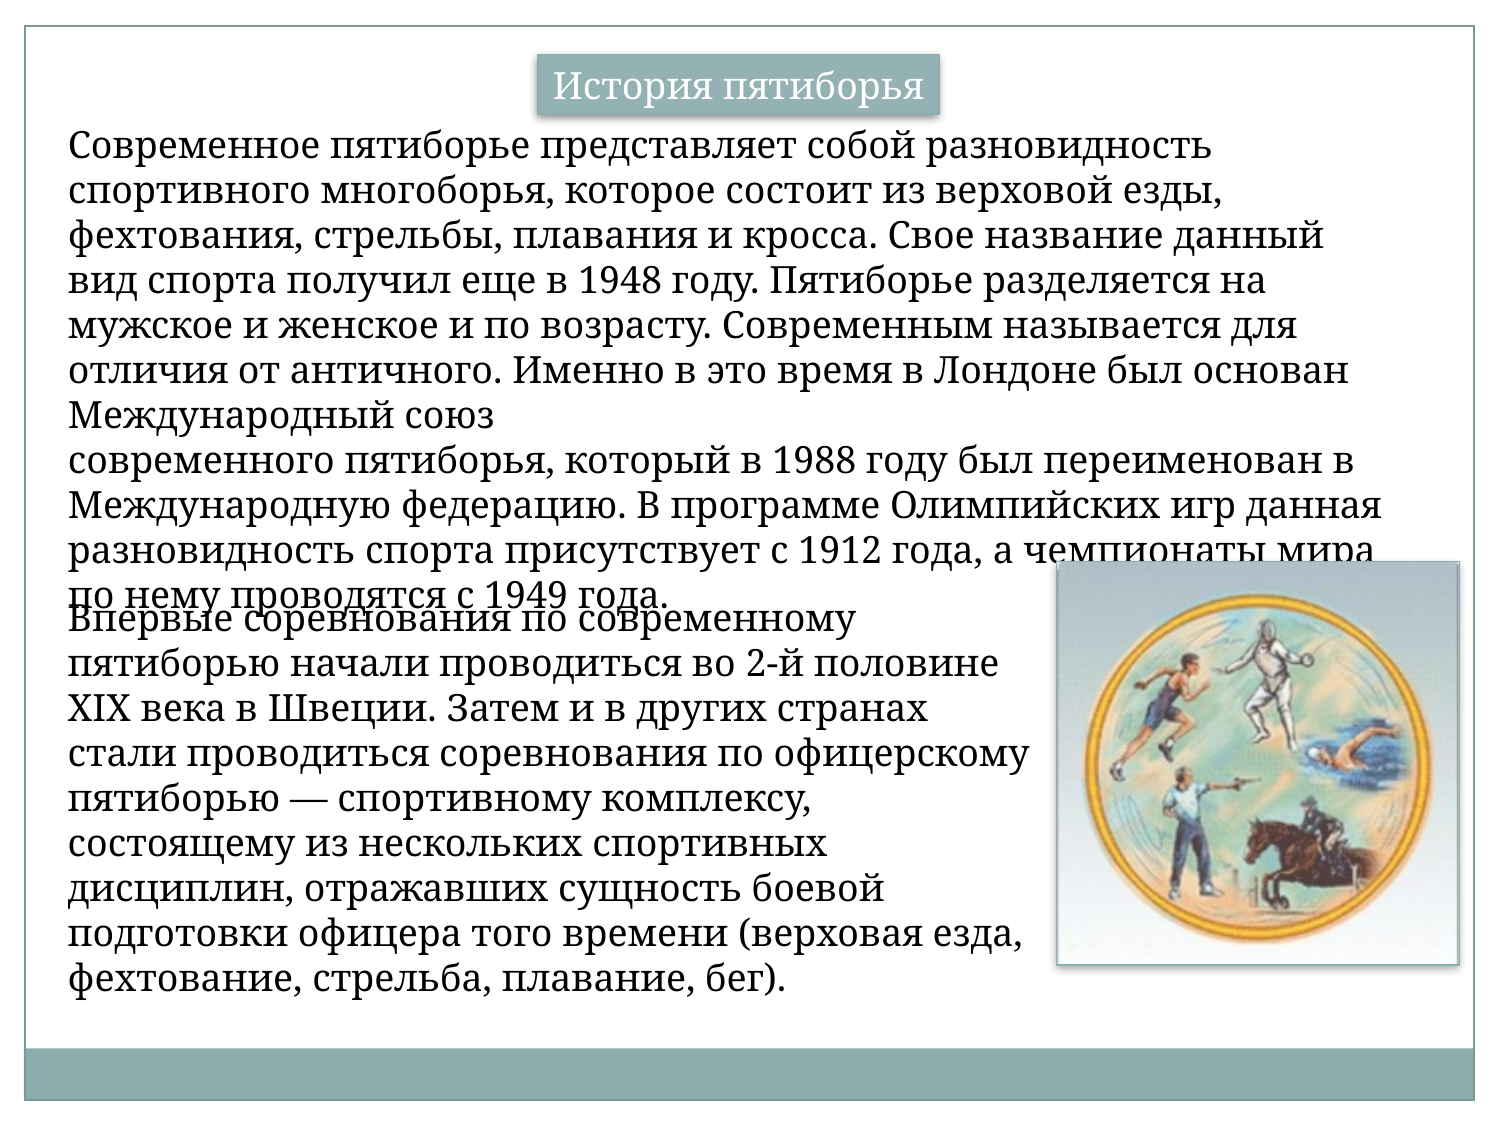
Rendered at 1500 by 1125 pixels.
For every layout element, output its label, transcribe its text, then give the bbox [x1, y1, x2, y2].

text_box Современное пятиборье представляет собой разновидность спортивного многоборья, которое состоит из верховой езды, фехтования, стрельбы, плавания и кросса. Свое название данный вид спорта получил еще в 1948 году. Пятиборье разделяется на мужское и женское и по возрасту. Современным называется для отличия от античного. Именно в это время в Лондоне был основан Международный союз современного пятиборья, который в 1988 году был переименован в Международную федерацию. В программе Олимпийских игр данная разновидность спорта присутствует с 1912 года, а чемпионаты мира по нему проводятся с 1949 года. [53, 113, 1412, 586]
text_box Впервые соревнования по современному пятиборью начали проводиться во 2-й половине XIX века в Швеции. Затем и в других странах стали проводиться соревнования по офицерскому пятиборью — спортивному комплексу, состоящему из нескольких спортивных дисциплин, отражавших сущность боевой подготовки офицера того времени (верховая езда, фехтование, стрельба, плавание, бег). [53, 586, 1058, 1125]
text_box История пятиборья [537, 54, 940, 115]
picture [1056, 562, 1459, 965]
